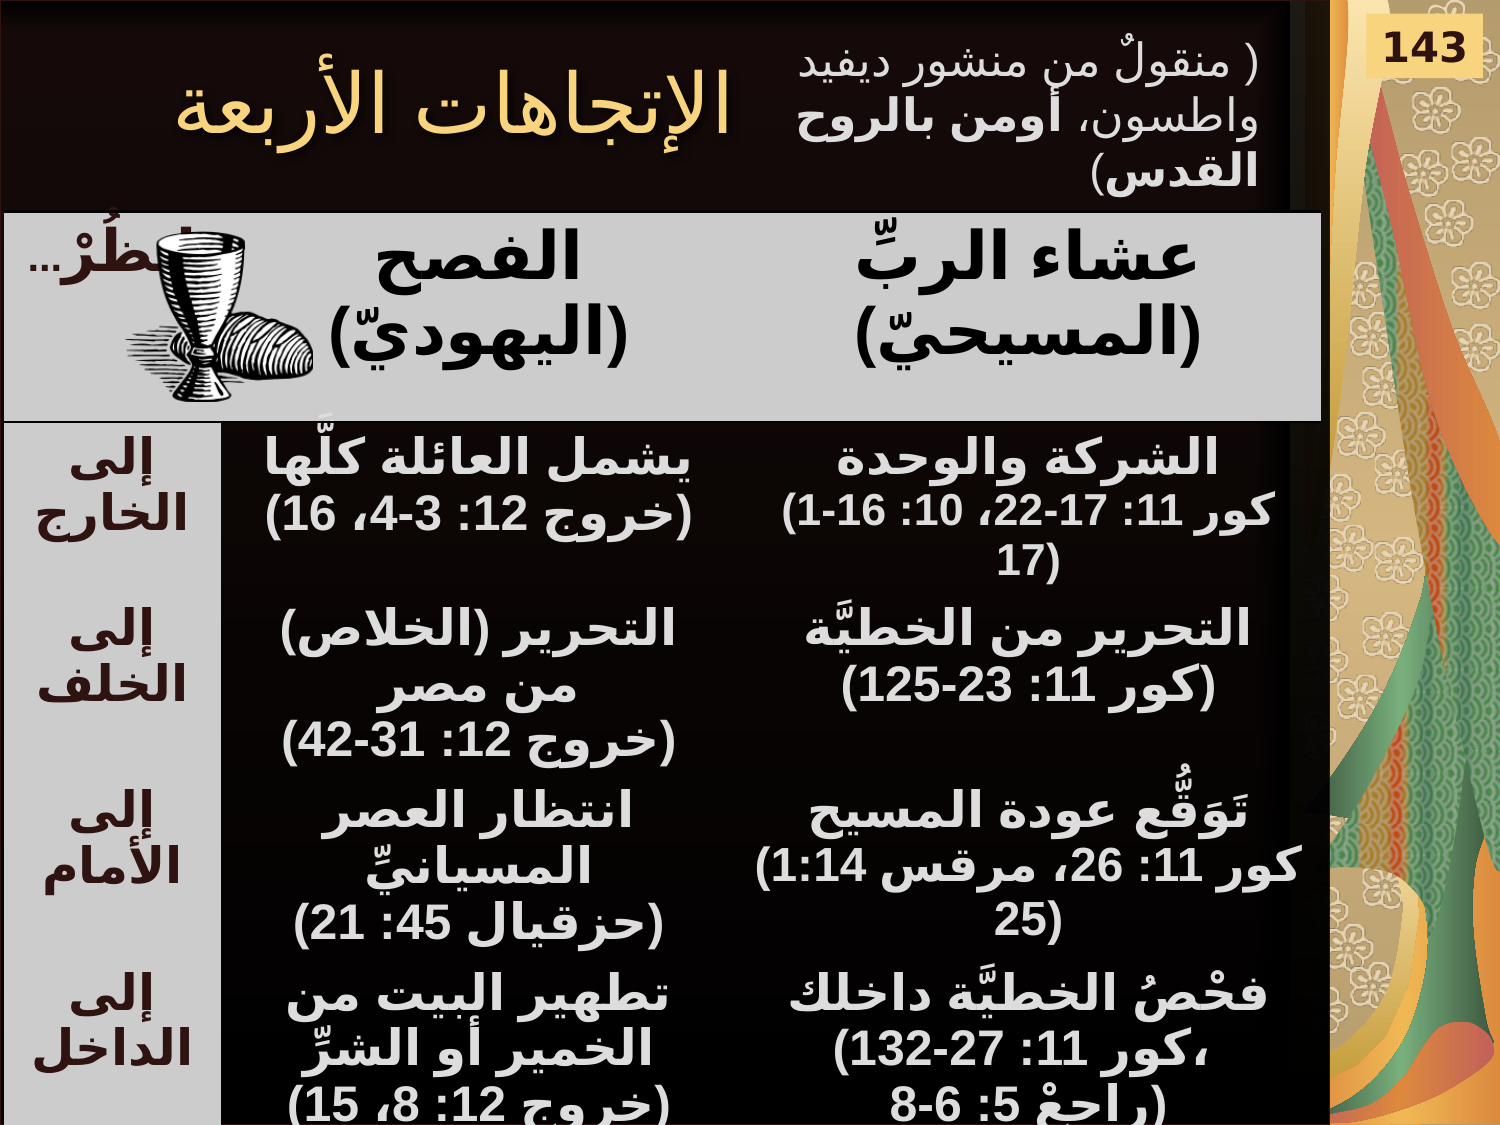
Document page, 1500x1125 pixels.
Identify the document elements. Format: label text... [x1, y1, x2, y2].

table_cell إلى الداخل [4, 957, 221, 1125]
table_cell إلى الخارج [4, 423, 221, 593]
title الإتجاهات الأربعة [35, 37, 749, 163]
table_cell التحرير (الخلاص) من مصر (خروج 12: 31-42) [221, 593, 737, 775]
table_cell إلى الخلف [4, 593, 221, 775]
table_cell فحْصُ الخطيَّة داخلك (1كور 11: 27-32، راجِعْ 5: 6-8) [737, 957, 1321, 1125]
text_box 143 [1366, 13, 1483, 79]
text_box ( منقولٌ من منشور ديفيد واطسون، أومن بالروح القدس) [749, 22, 1275, 203]
table_header الفصح (اليهوديّ) [221, 213, 737, 421]
picture [1330, 144, 1500, 936]
table_header عشاء الربِّ (المسيحيّ) [737, 213, 1321, 421]
picture [125, 231, 314, 403]
text_box [0, 672, 30, 778]
table_cell تطهير البيت من الخمير أو الشرِّ (خروج 12: 8، 15) [221, 957, 737, 1125]
table_cell انتظار العصر المسيانيِّ (حزقيال 45: 21) [221, 775, 737, 957]
table_cell التحرير من الخطيَّة (1كور 11: 23-25) [737, 593, 1321, 775]
table_cell إلى الأمام [4, 775, 221, 957]
table_cell يشمل العائلة كلَّها (خروج 12: 3-4، 16) [221, 423, 737, 593]
table_cell الشركة والوحدة (1كور 11: 17-22، 10: 16-17) [737, 423, 1321, 593]
table_cell تَوَقُّع عودة المسيح (1كور 11: 26، مرقس 14: 25) [737, 775, 1321, 957]
text_box [0, 0, 1330, 1125]
table_header انظُرْ... [4, 213, 221, 421]
text_box [0, 326, 4, 387]
